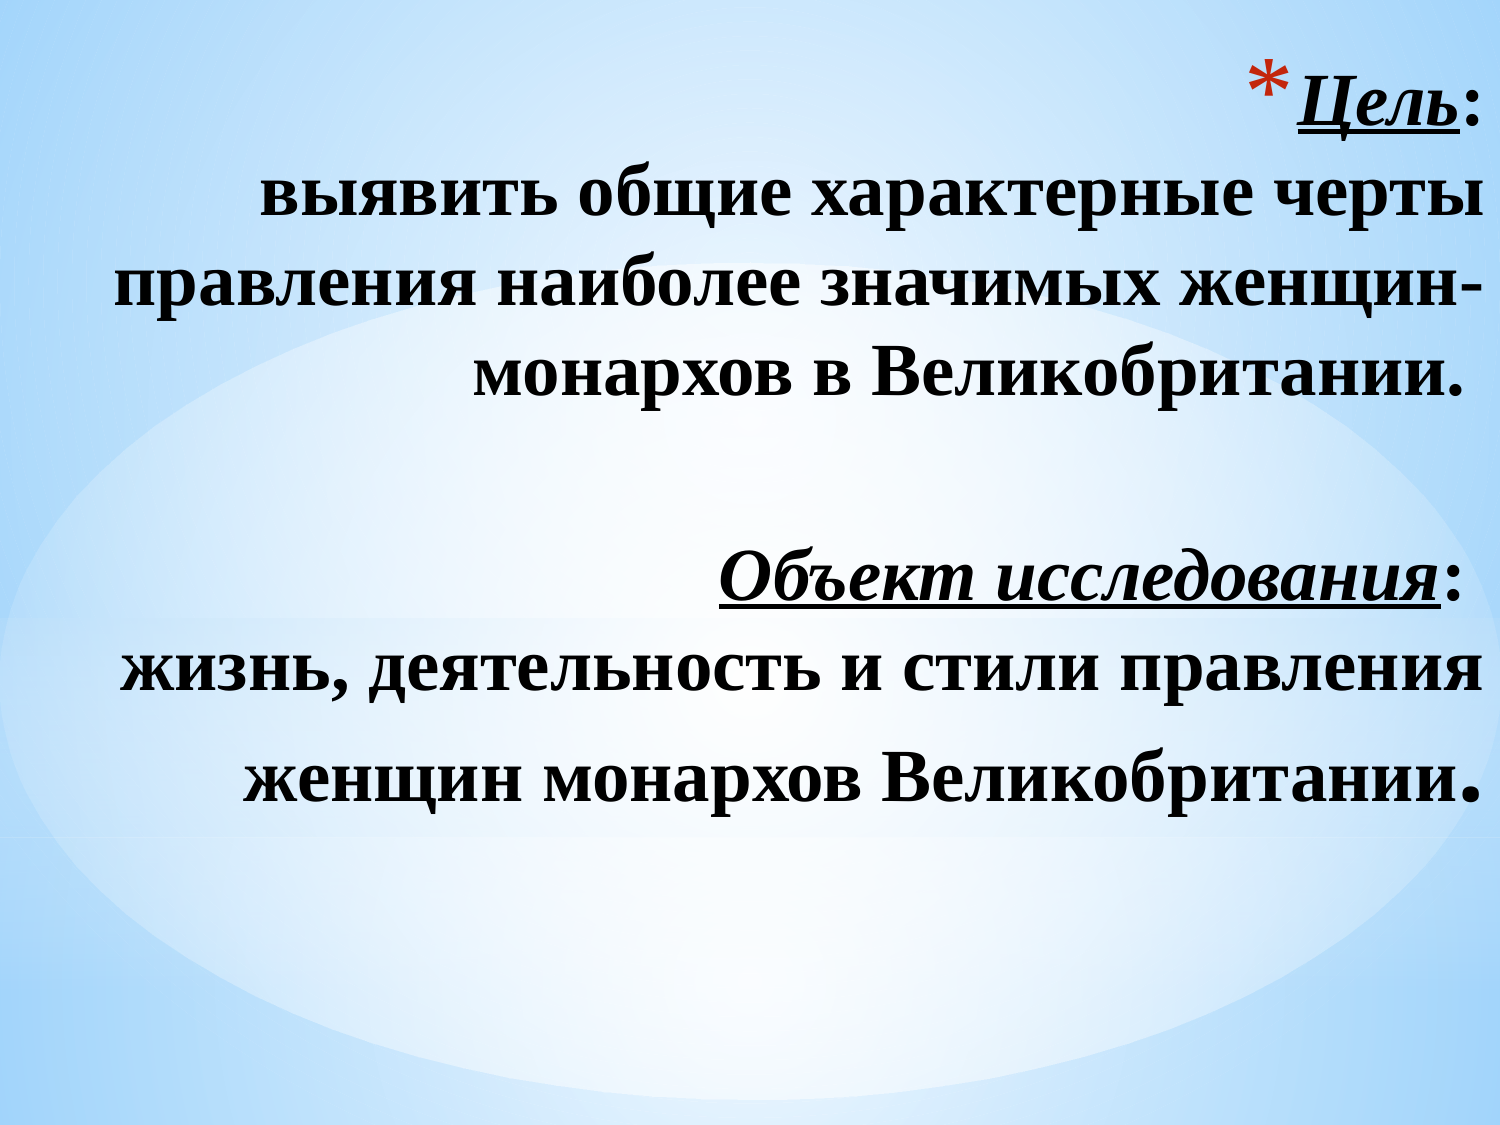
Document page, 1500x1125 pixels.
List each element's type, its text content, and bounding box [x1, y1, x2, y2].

title Цель: выявить общие характерные черты правления наиболее значимых женщин-монархов в Великобритании. Объект исследования: жизнь, деятельность и стили правления женщин монархов Великобритании. [0, 42, 1500, 1106]
